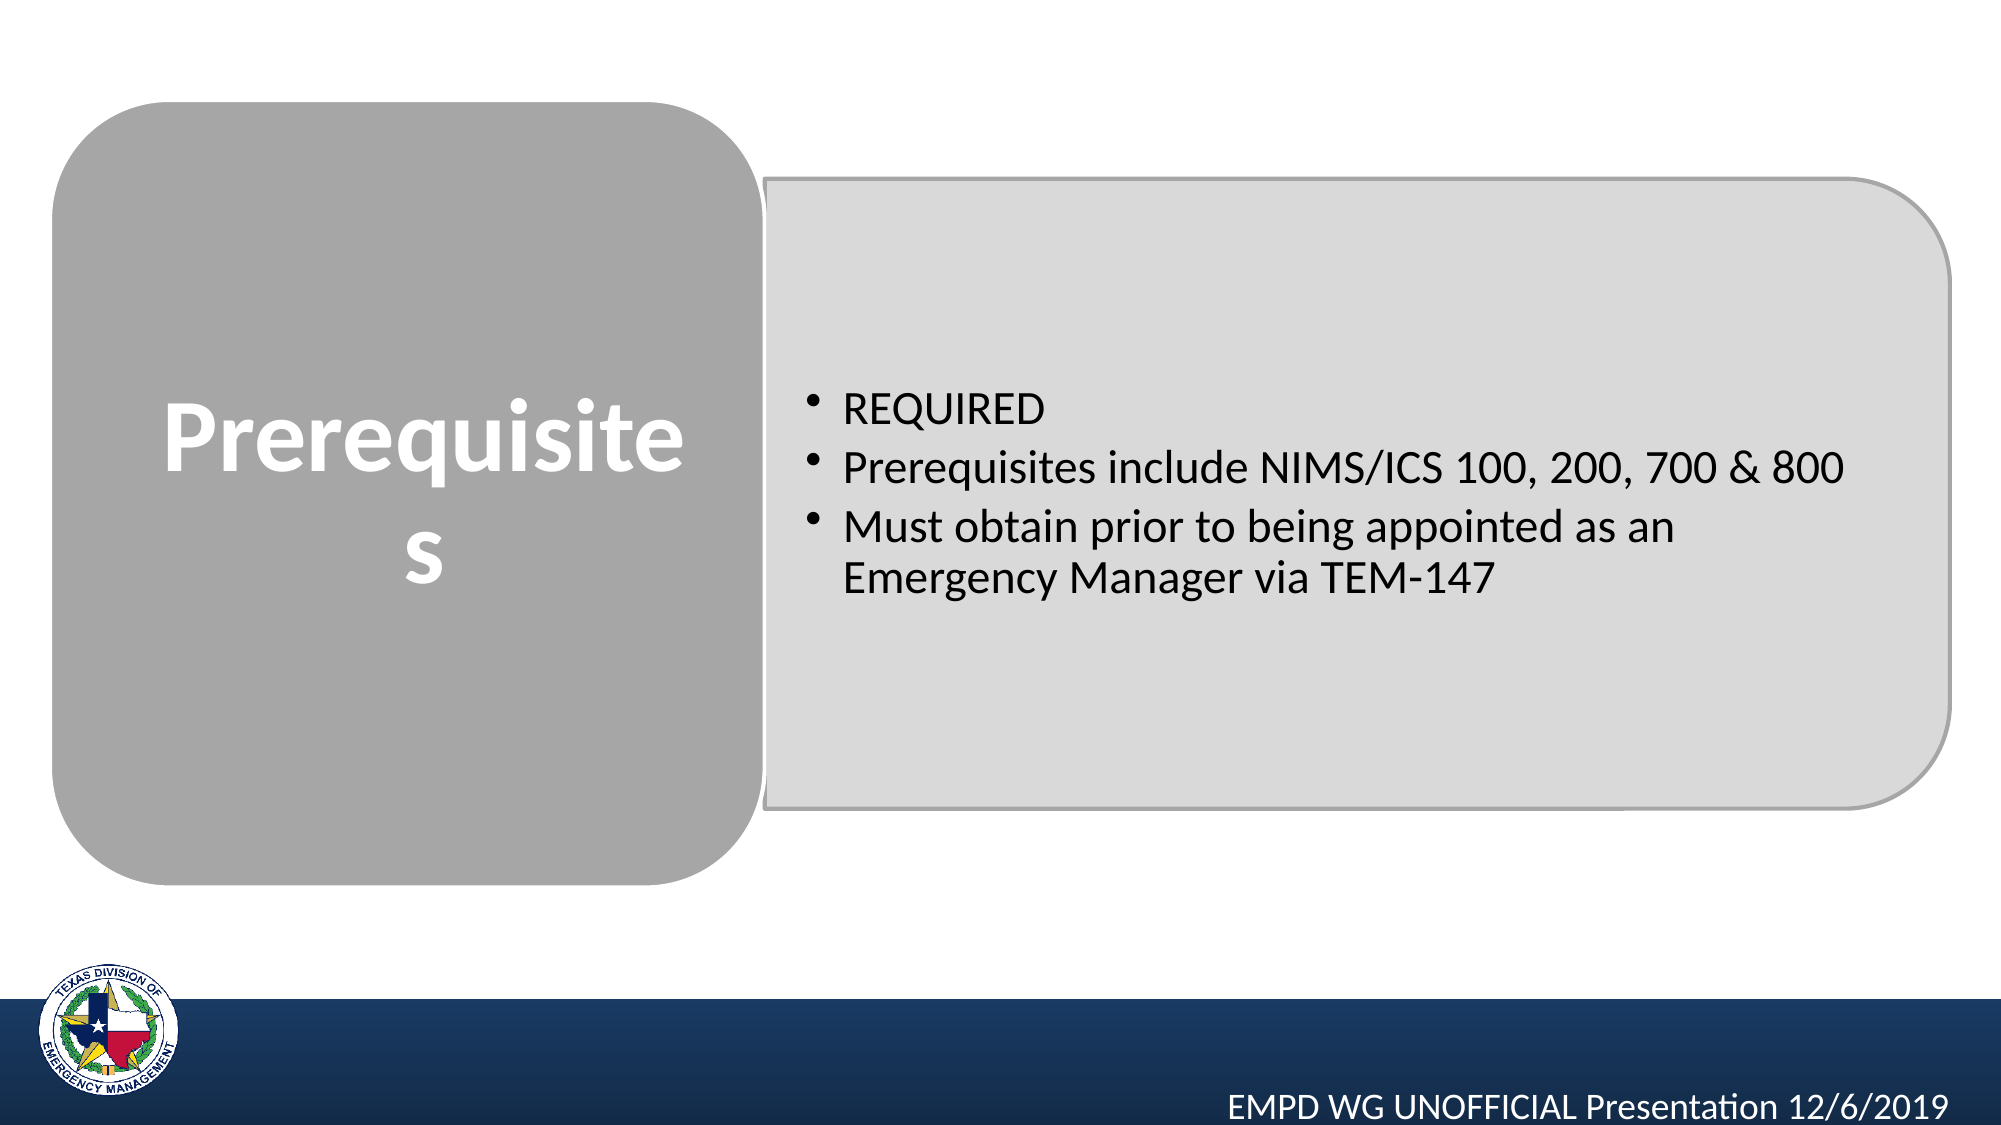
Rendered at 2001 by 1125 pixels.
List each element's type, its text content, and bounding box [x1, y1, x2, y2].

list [49, 99, 1951, 888]
picture [30, 951, 188, 1125]
text_box EMPD WG UNOFFICIAL Presentation 12/6/2019 [1212, 1074, 2000, 1125]
